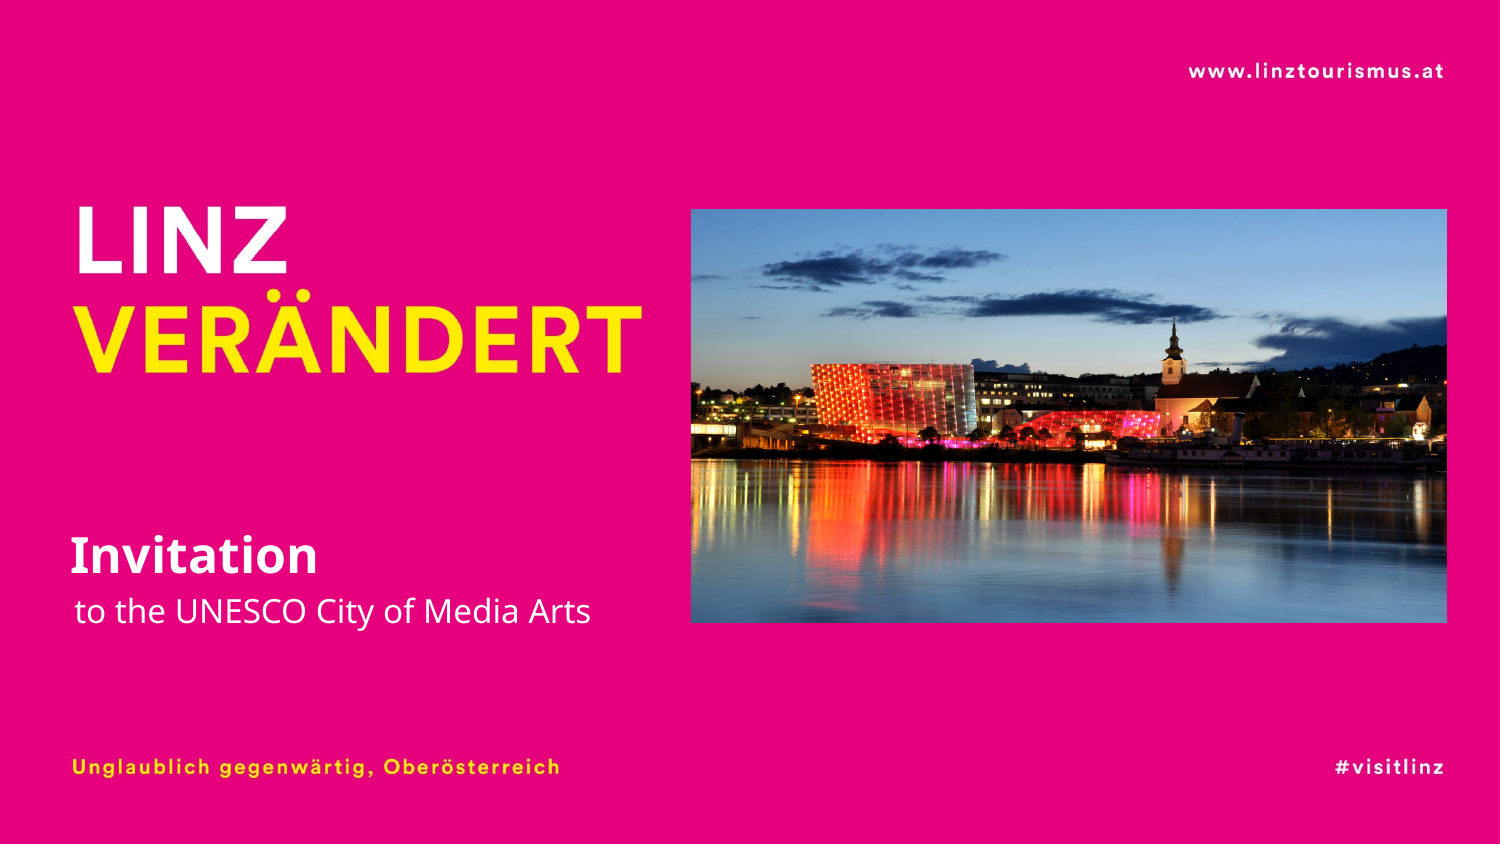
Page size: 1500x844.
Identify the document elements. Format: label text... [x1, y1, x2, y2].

picture [0, 0, 1500, 844]
text_box [689, 207, 1449, 625]
list Invitation to the UNESCO City of Media Arts [53, 516, 689, 592]
